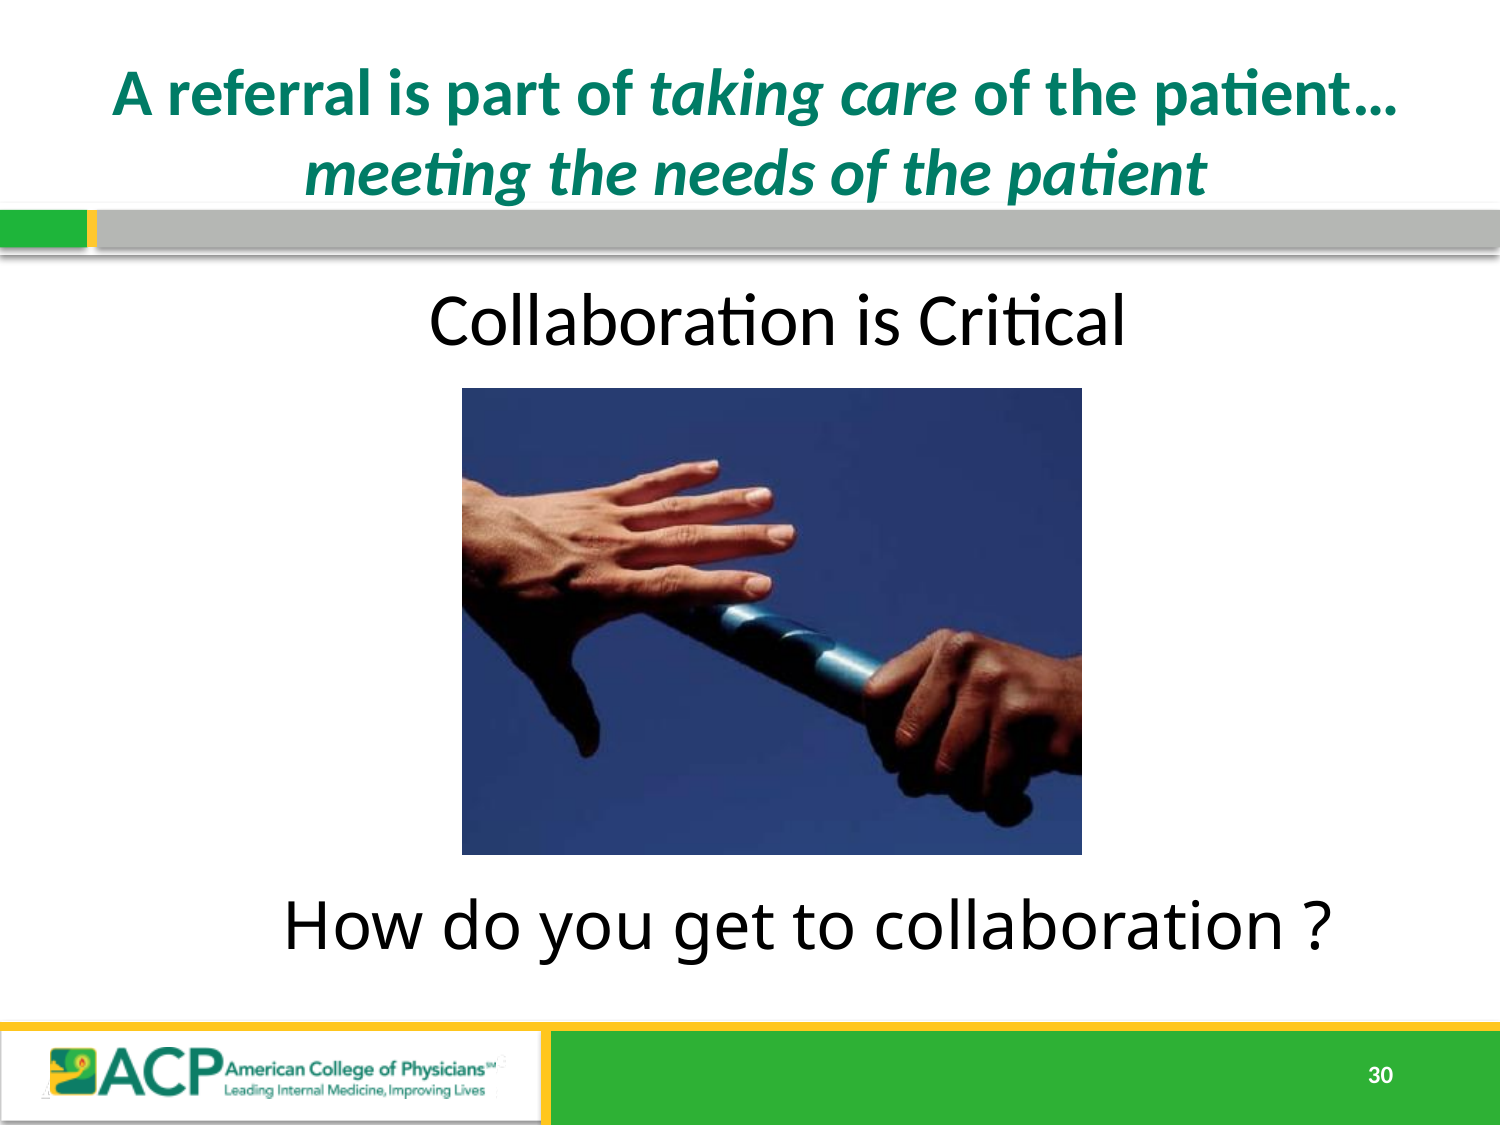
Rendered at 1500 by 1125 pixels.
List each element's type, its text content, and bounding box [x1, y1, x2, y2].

text_box How do you get to collaboration ? [268, 875, 1349, 970]
title A referral is part of taking care of the patient…meeting the needs of the patient [50, 45, 1463, 213]
picture [50, 1047, 496, 1099]
list Collaboration is Critical [150, 262, 1425, 988]
picture [462, 388, 1082, 855]
